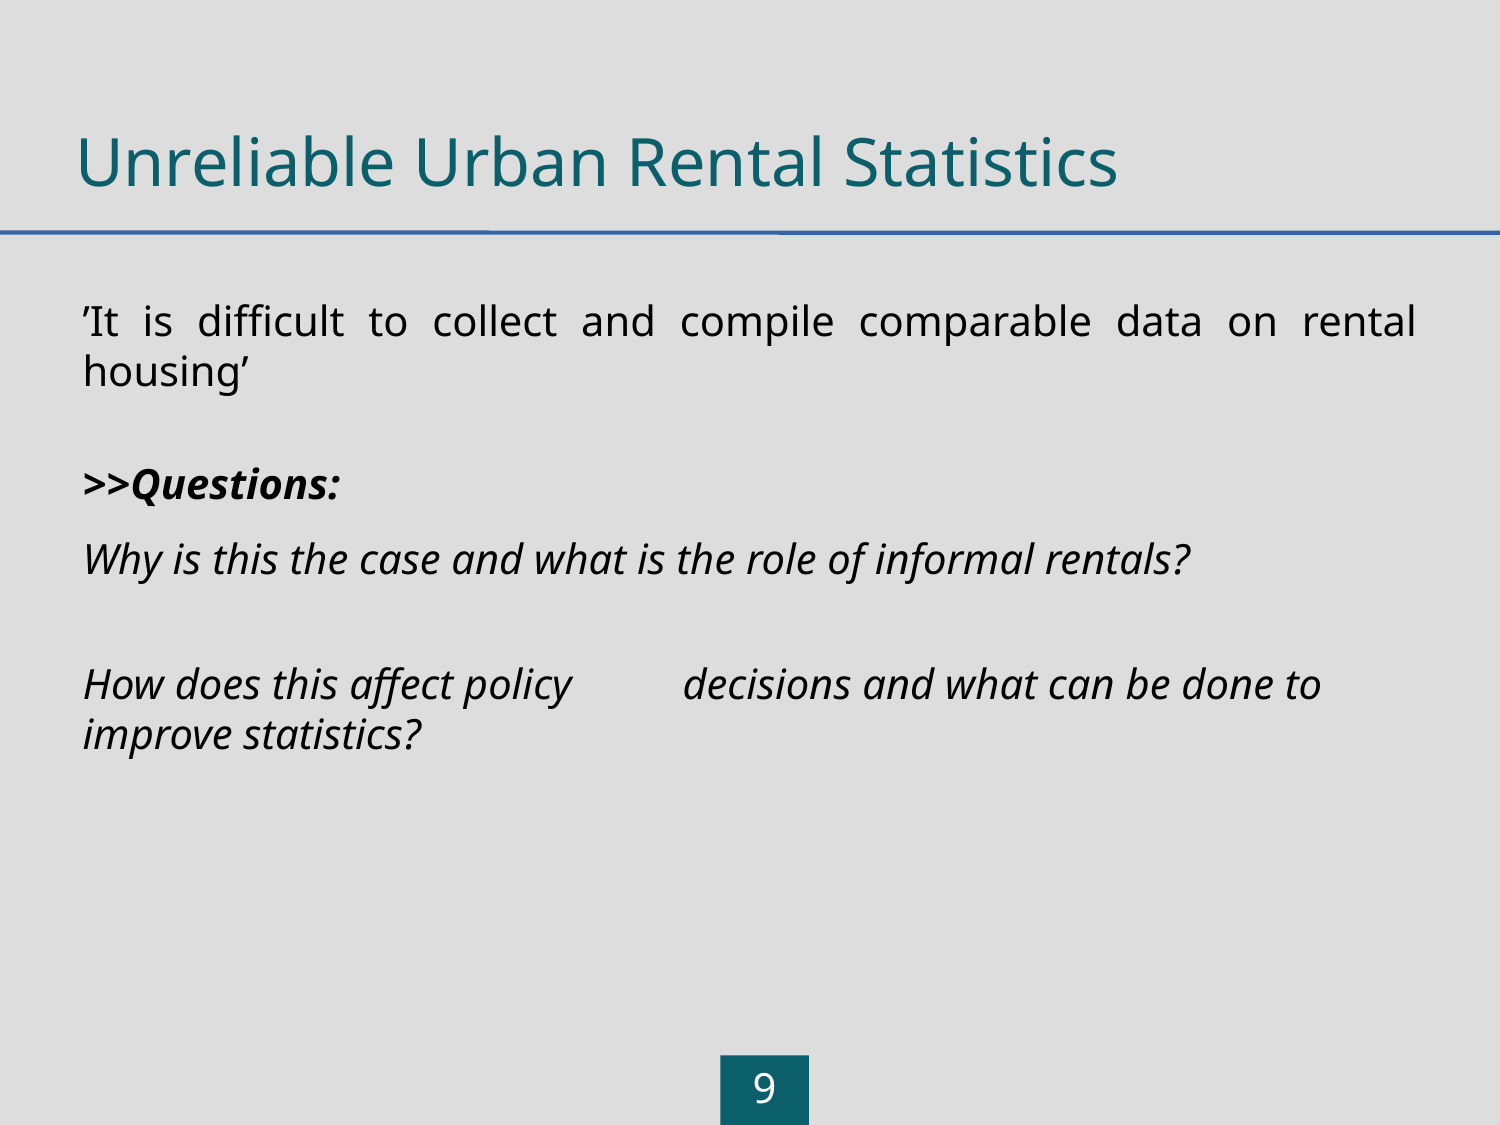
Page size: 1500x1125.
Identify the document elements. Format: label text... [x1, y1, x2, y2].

title Unreliable Urban Rental Statistics [74, 46, 1426, 201]
list ’It is difficult to collect and compile comparable data on rental housing’ >>Questions: Why is this the case and what is the role of informal rentals? How does this affect policy decisions and what can be done to improve statistics? [74, 286, 1426, 1006]
text_box 9 [720, 1055, 809, 1125]
